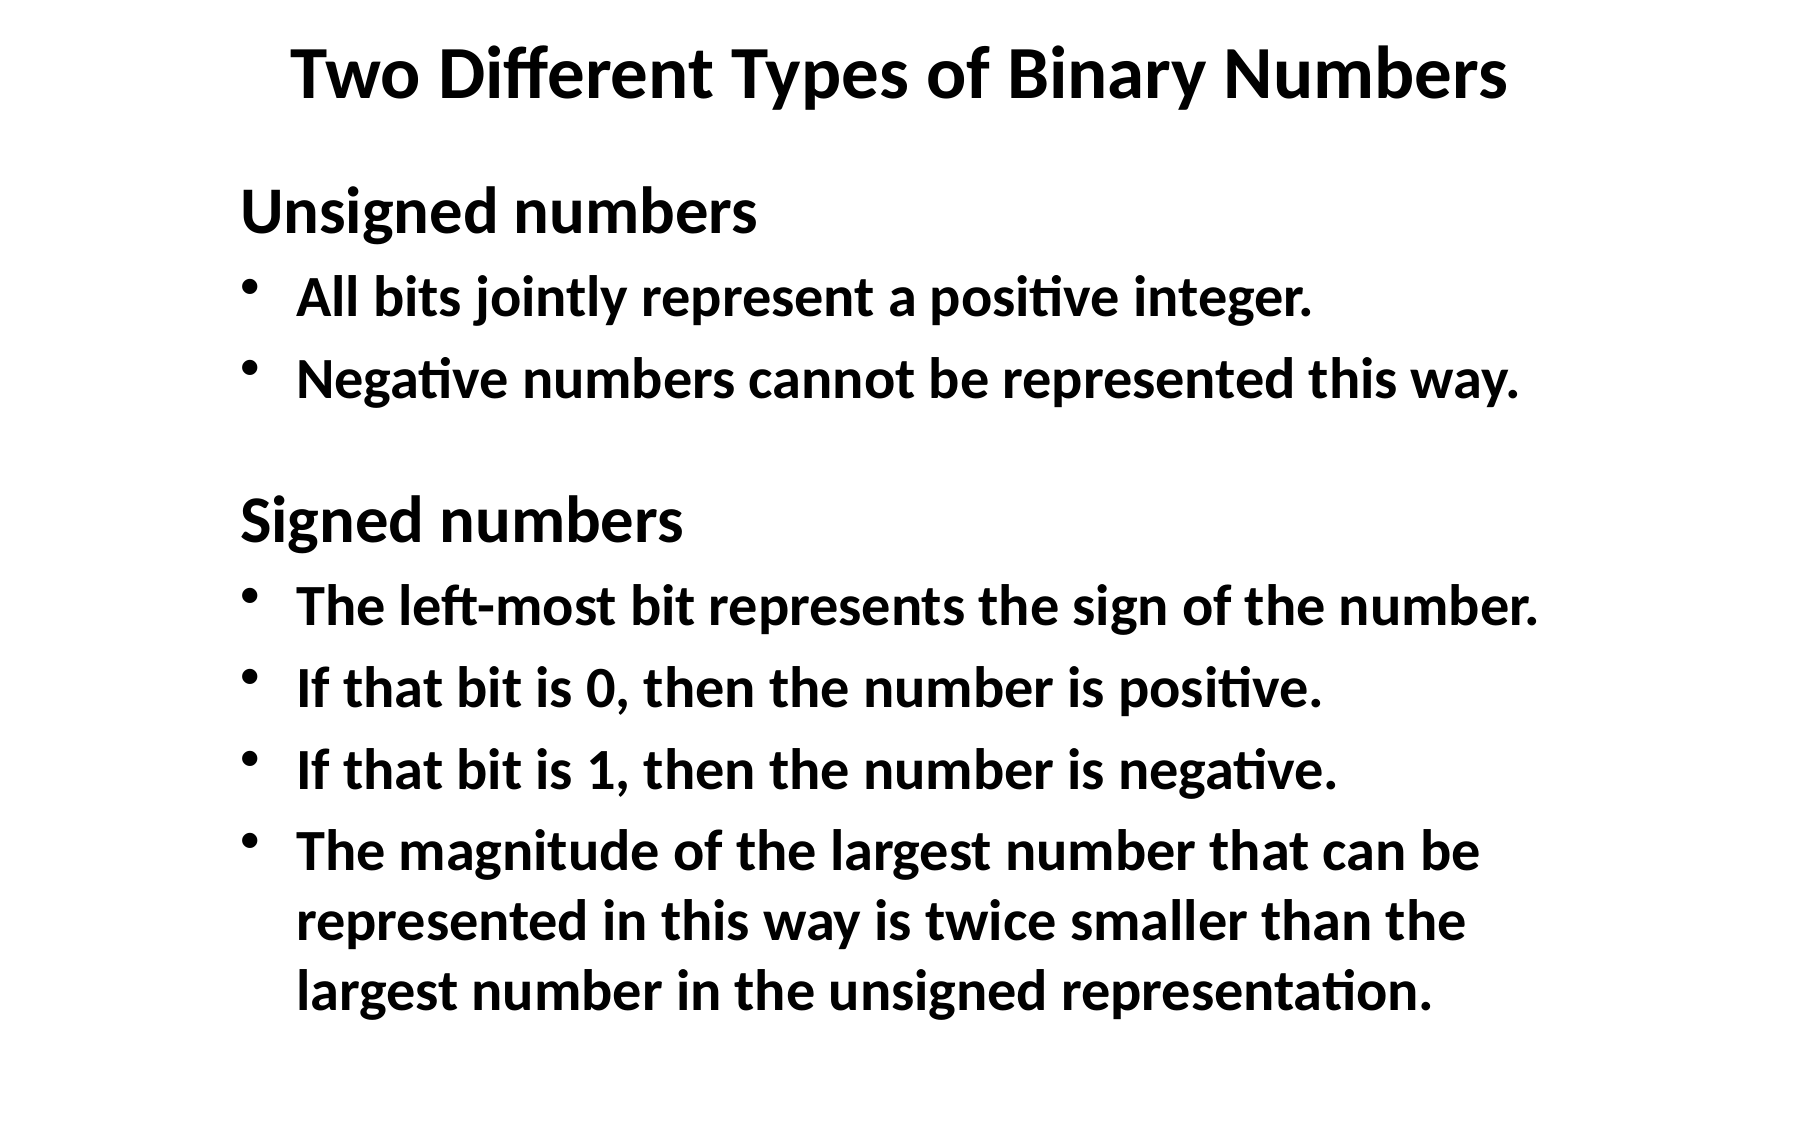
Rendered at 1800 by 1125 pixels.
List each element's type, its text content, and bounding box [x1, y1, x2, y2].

title Two Different Types of Binary Numbers [150, 12, 1650, 125]
list Unsigned numbers All bits jointly represent a positive integer. Negative numbers cannot be represented this way. Signed numbers The left-most bit represents the sign of the number. If that bit is 0, then the number is positive. If that bit is 1, then the number is negative. The magnitude of the largest number that can be represented in this way is twice smaller than the largest number in the unsigned representation. [225, 159, 1575, 1097]
